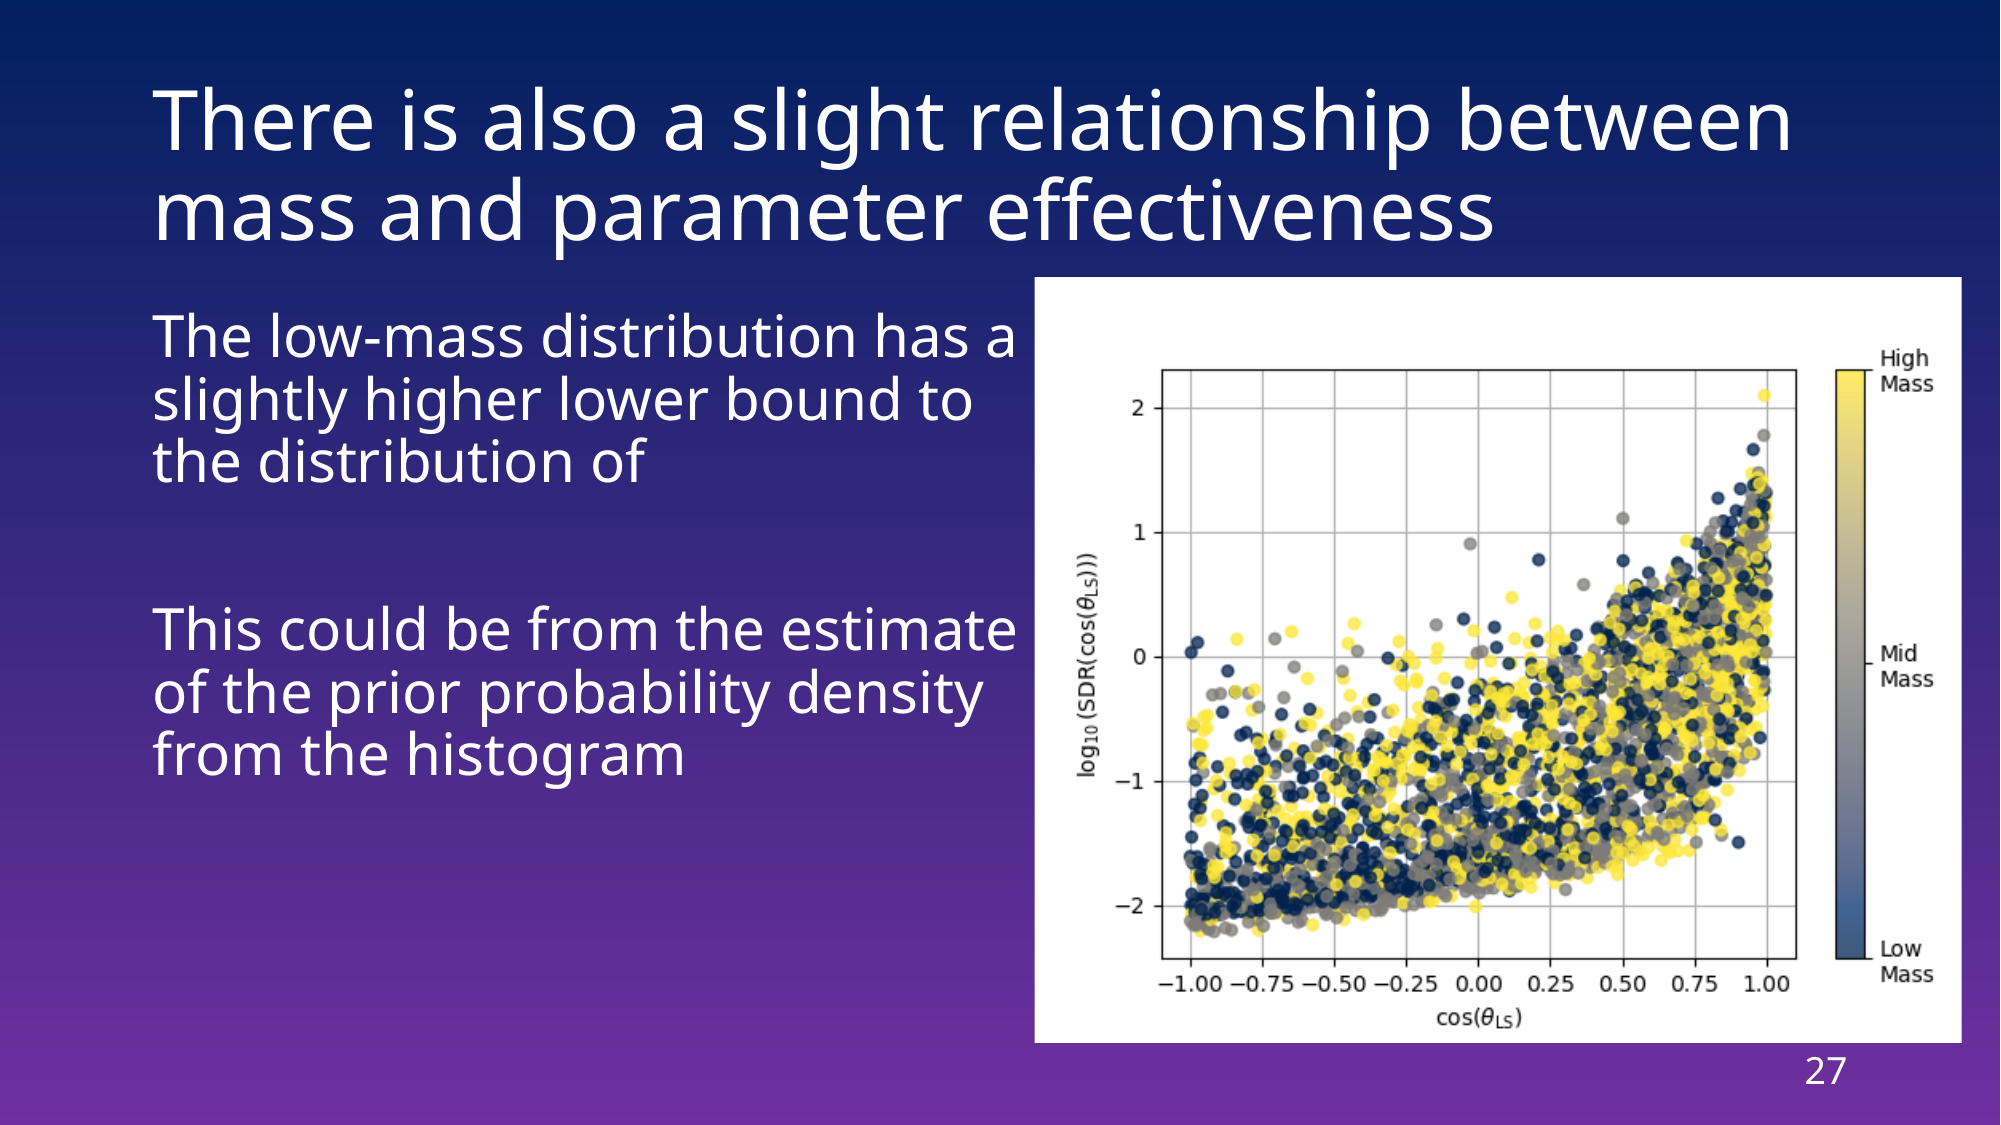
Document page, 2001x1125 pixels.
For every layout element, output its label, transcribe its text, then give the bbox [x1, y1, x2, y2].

picture [1034, 276, 1963, 1044]
slide_number 27 [1412, 1044, 1863, 1103]
title There is also a slight relationship between mass and parameter effectiveness [137, 59, 1863, 278]
